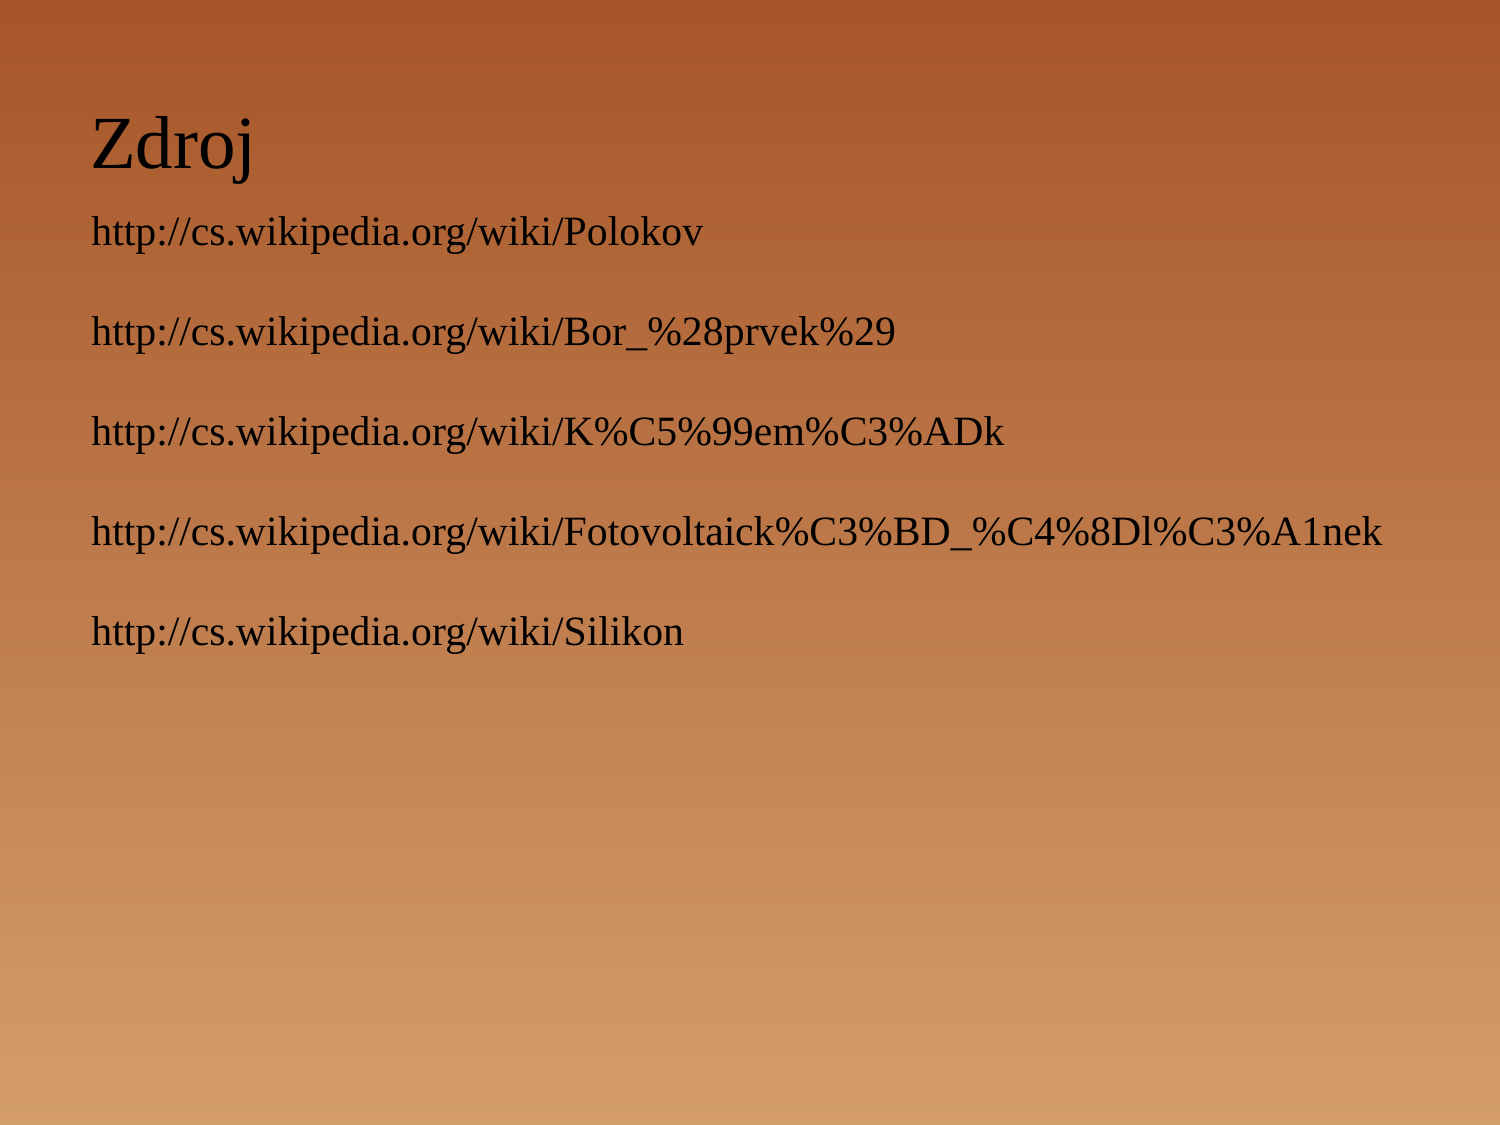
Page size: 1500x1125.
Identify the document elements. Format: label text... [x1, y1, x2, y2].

text_box http://cs.wikipedia.org/wiki/Polokov http://cs.wikipedia.org/wiki/Bor_%28prvek%29 http://cs.wikipedia.org/wiki/K%C5%99em%C3%ADk http://cs.wikipedia.org/wiki/Fotovoltaick%C3%BD_%C4%8Dl%C3%A1nek http://cs.wikipedia.org/wiki/Silikon [76, 196, 1400, 662]
title Zdroj [75, 45, 1425, 233]
